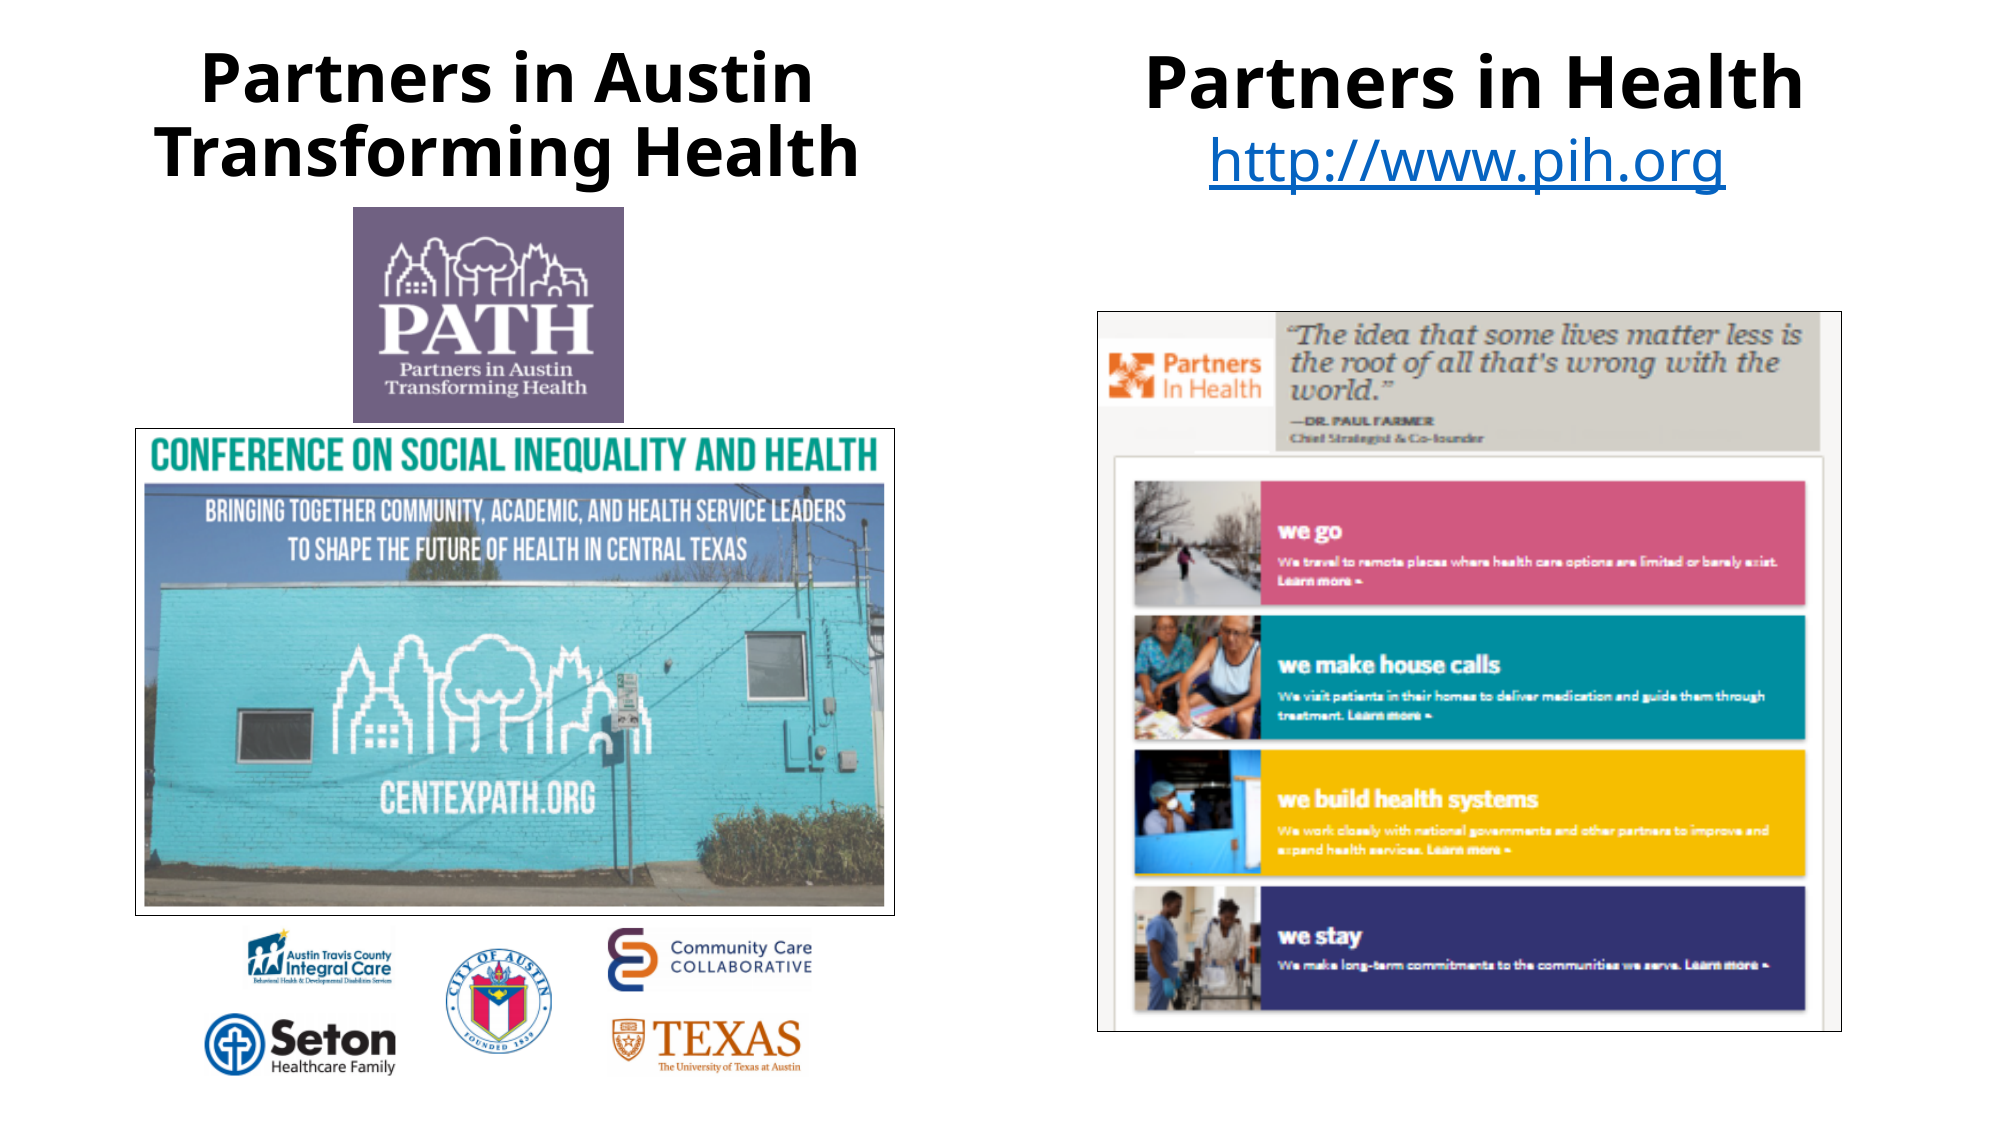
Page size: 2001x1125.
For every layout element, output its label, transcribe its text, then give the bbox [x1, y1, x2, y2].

text_box Partners in Austin Transforming Health [135, 8, 880, 227]
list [1097, 311, 1842, 1032]
picture [184, 920, 831, 1086]
title Partners in Health http://www.pih.org [1103, 11, 1847, 230]
picture [135, 427, 895, 916]
picture [353, 207, 624, 423]
